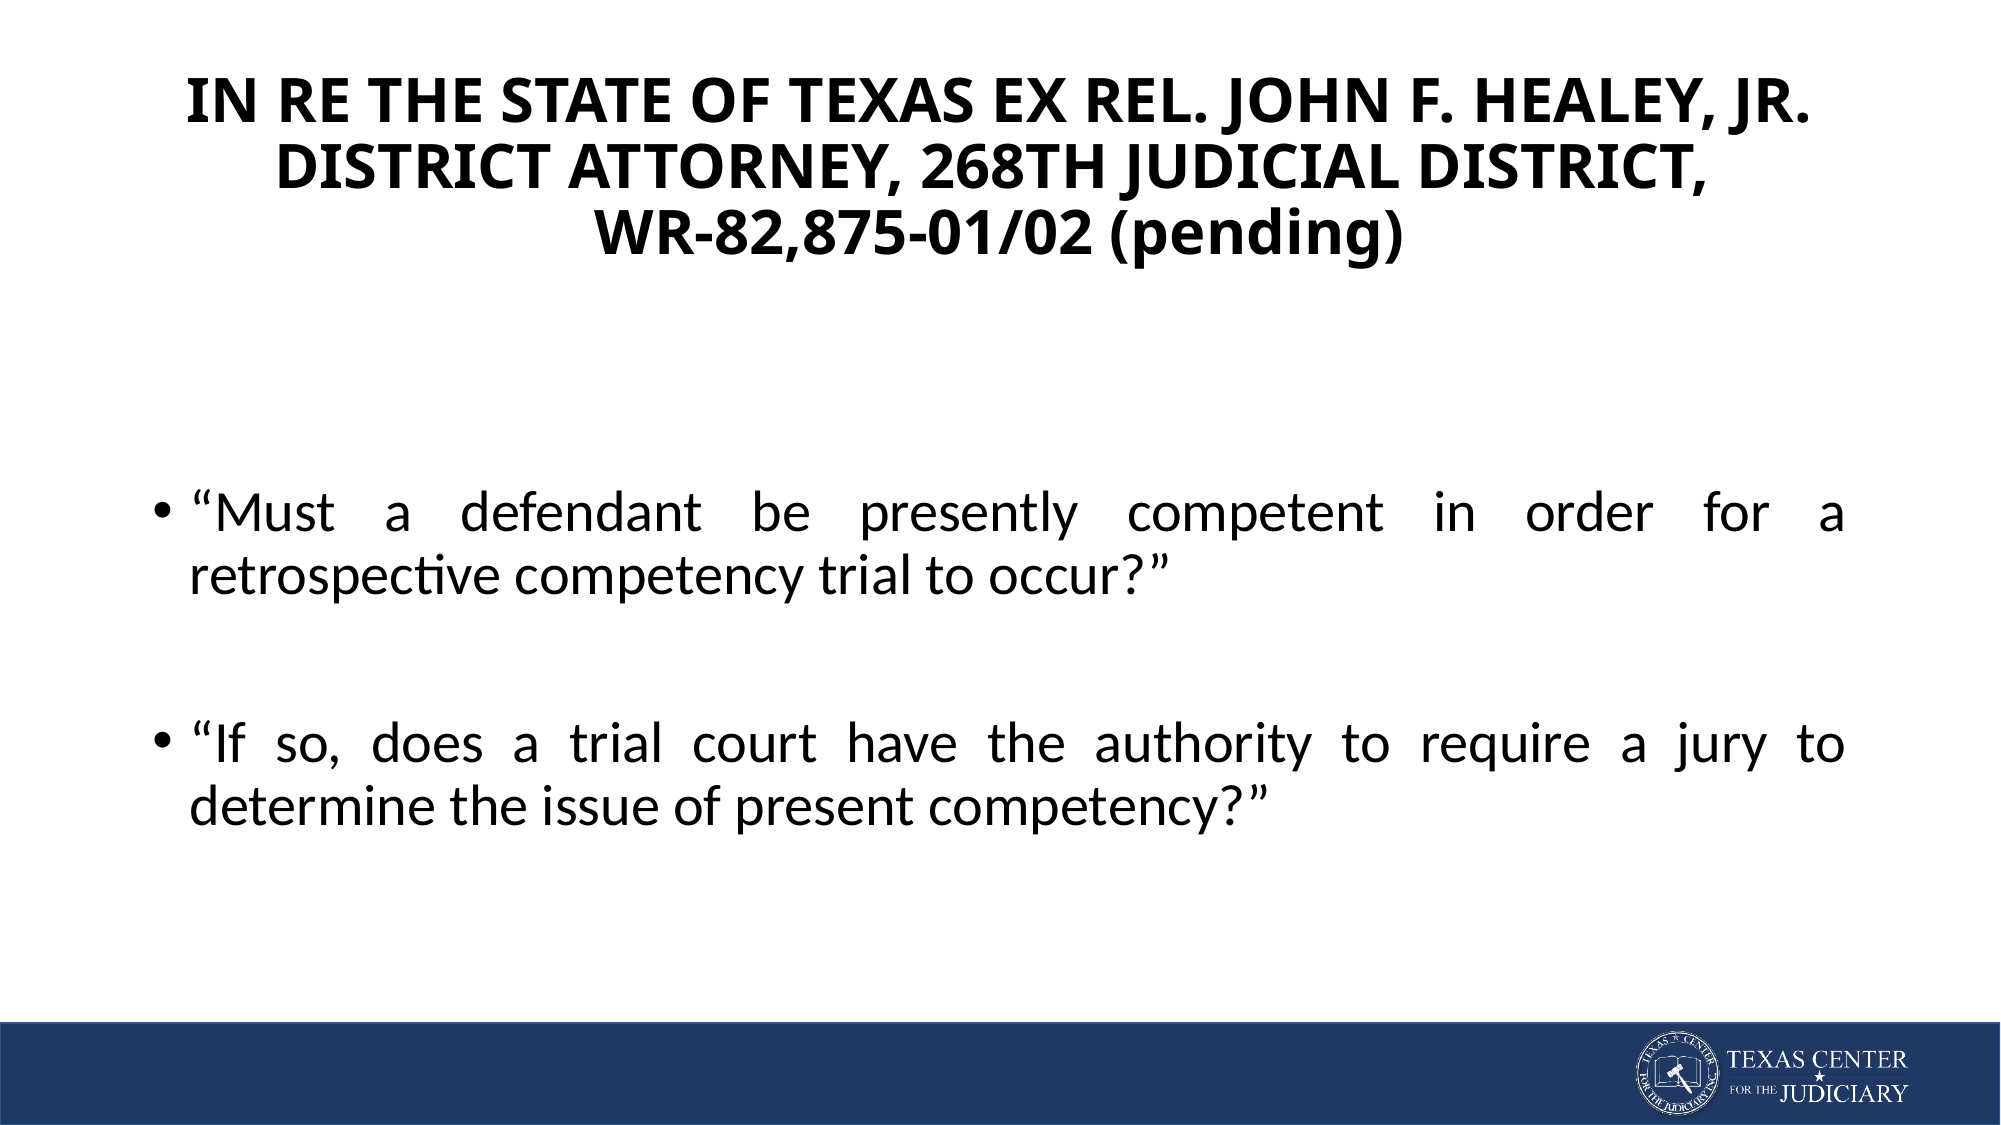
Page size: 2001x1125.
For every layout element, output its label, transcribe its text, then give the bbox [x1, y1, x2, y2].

title IN RE THE STATE OF TEXAS EX REL. JOHN F. HEALEY, JR. DISTRICT ATTORNEY, 268TH JUDICIAL DISTRICT, WR-82,875-01/02 (pending) [137, 59, 1863, 278]
picture [1629, 1028, 1910, 1120]
list “Must a defendant be presently competent in order for a retrospective competency trial to occur?” “If so, does a trial court have the authority to require a jury to determine the issue of present competency?” [137, 299, 1863, 1014]
